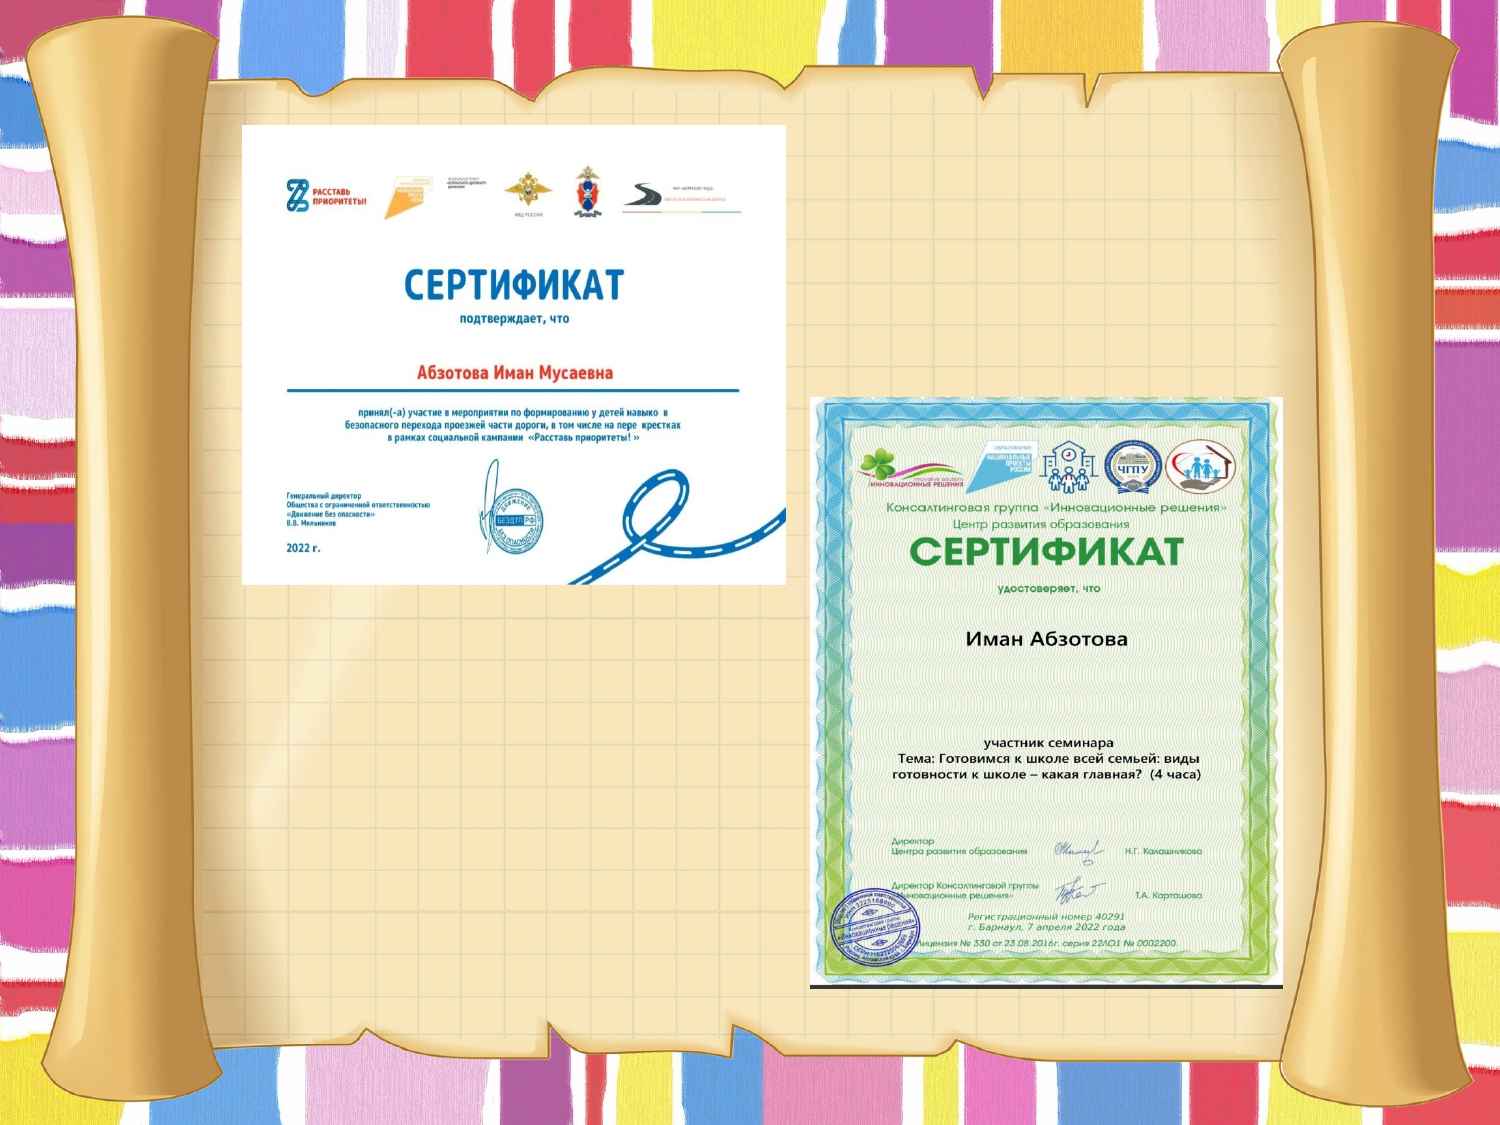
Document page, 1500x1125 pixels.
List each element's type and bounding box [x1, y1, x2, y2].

picture [241, 125, 786, 586]
list [0, 0, 1500, 1125]
picture [810, 397, 1284, 989]
